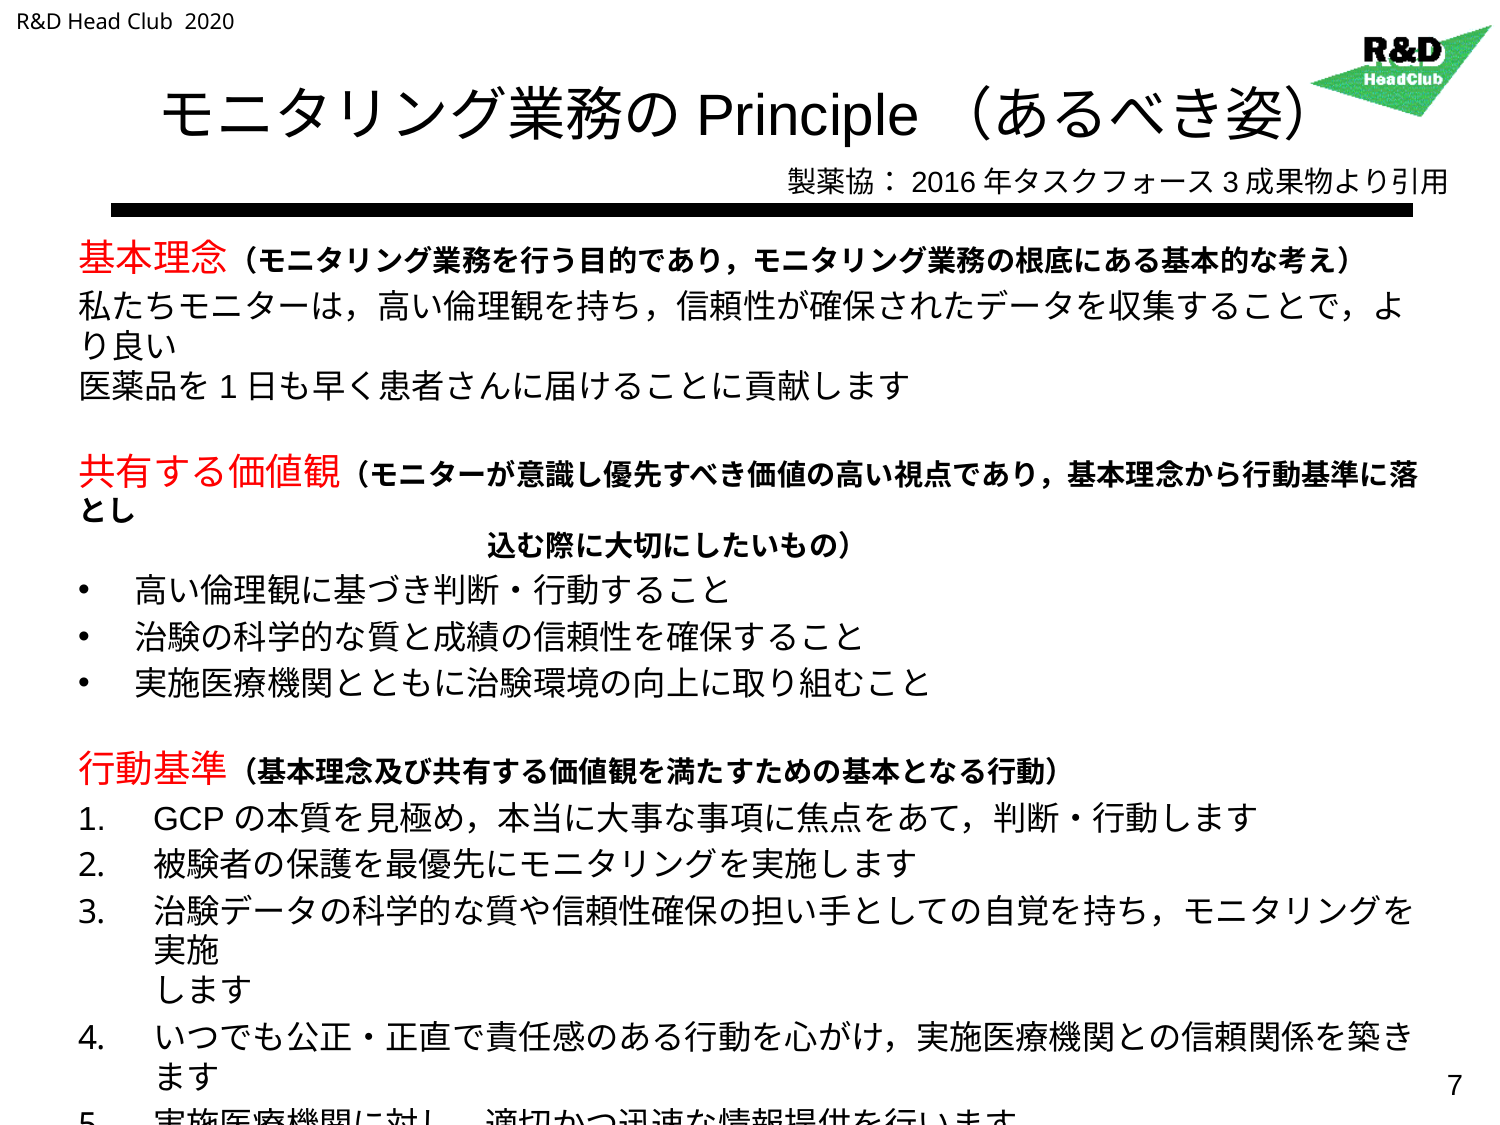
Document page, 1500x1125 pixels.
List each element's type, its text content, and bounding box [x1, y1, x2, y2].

picture [1305, 2, 1500, 126]
list 基本理念（モニタリング業務を行う目的であり，モニタリング業務の根底にある基本的な考え） 私たちモニターは，高い倫理観を持ち，信頼性が確保されたデータを収集することで，より良い 医薬品を1日も早く患者さんに届けることに貢献します 共有する価値観（モニターが意識し優先すべき価値の高い視点であり，基本理念から行動基準に落とし 込む際に大切にしたいもの） 高い倫理観に基づき判断・行動すること 治験の科学的な質と成績の信頼性を確保すること 実施医療機関とともに治験環境の向上に取り組むこと 行動基準（基本理念及び共有する価値観を満たすための基本となる行動） GCPの本質を見極め，本当に大事な事項に焦点をあて，判断・行動します 被験者の保護を最優先にモニタリングを実施します 治験データの科学的な質や信頼性確保の担い手としての自覚を持ち，モニタリングを実施 します いつでも公正・正直で責任感のある行動を心がけ，実施医療機関との信頼関係を築きます 実施医療機関に対し，適切かつ迅速な情報提供を行います 実施医療機関に対し，不必要・過剰な要求は行いません 実施医療機関とともに，リスクの最小化を図ります [62, 226, 1448, 1000]
title モニタリング業務のPrinciple（あるべき姿） [74, 66, 1426, 159]
text_box 製薬協：2016年タスクフォース3成果物より引用 [772, 155, 1465, 206]
text_box R&D Head Club 2020 [0, 0, 252, 47]
slide_number 7 [1127, 1058, 1479, 1125]
